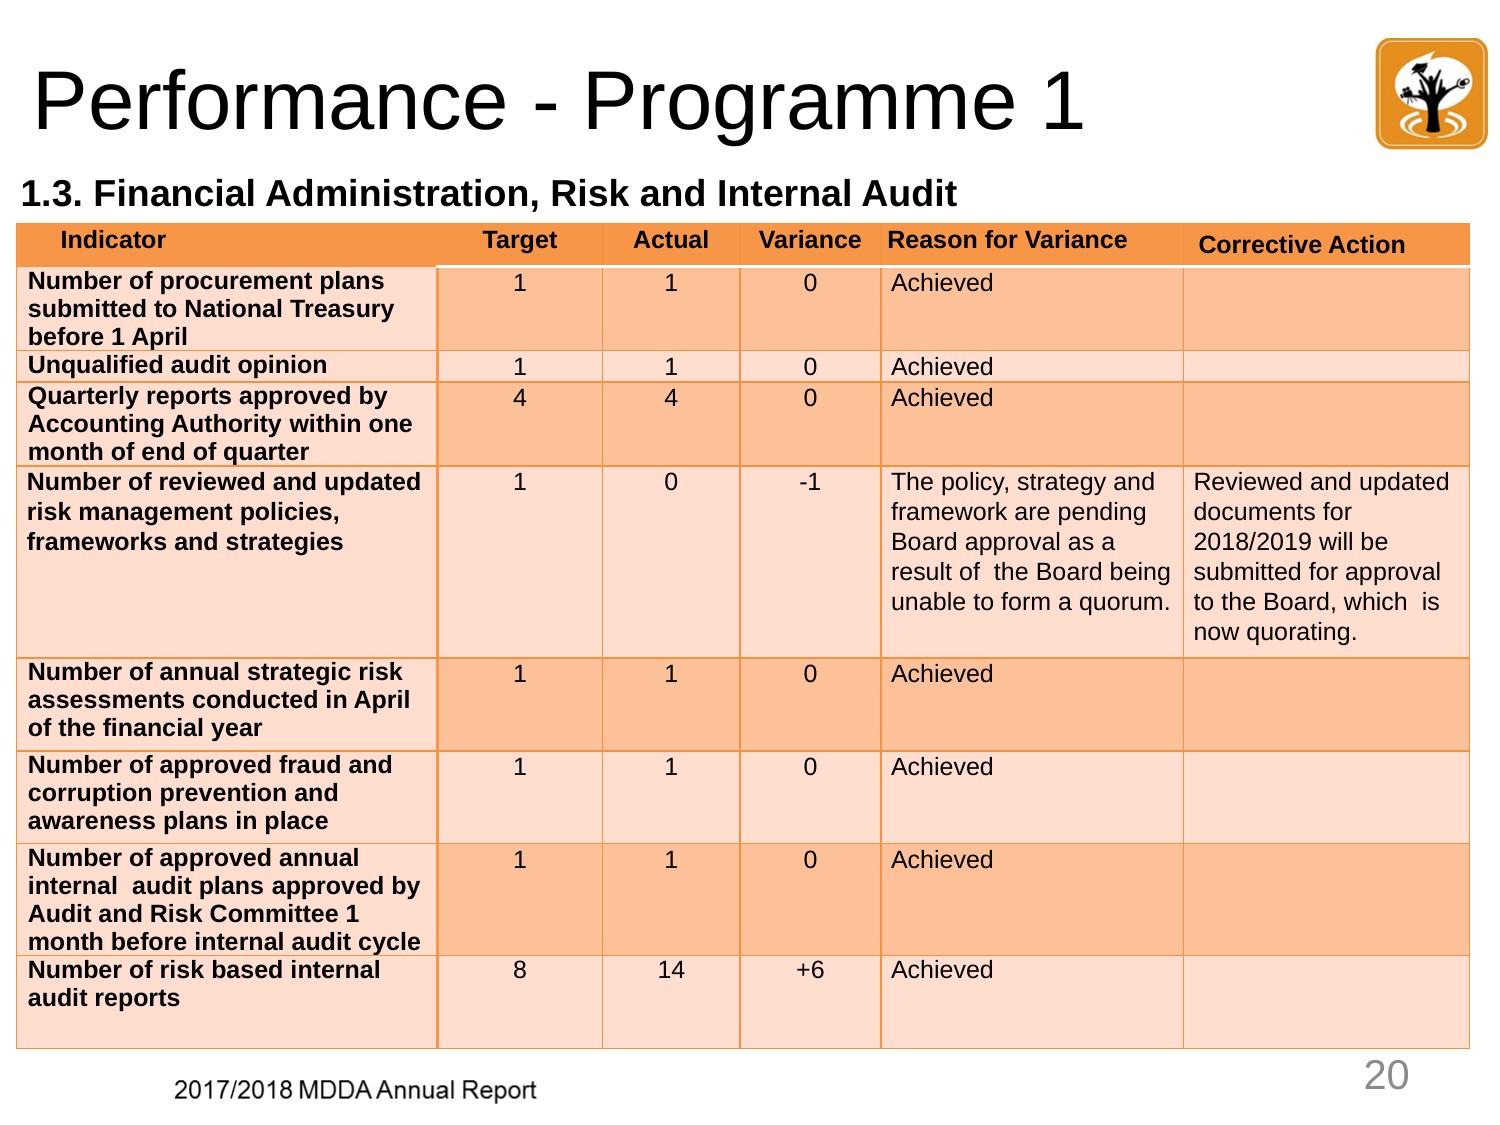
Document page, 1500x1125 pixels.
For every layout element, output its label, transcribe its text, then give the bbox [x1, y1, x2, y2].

table_cell 8 [439, 956, 602, 1048]
table_cell Unqualified audit opinion [17, 351, 436, 381]
table_cell 1 [439, 268, 602, 350]
table_cell [1184, 752, 1469, 843]
table_cell 1 [439, 351, 602, 381]
picture [1396, 38, 1488, 150]
table_cell Number of approved annual internal audit plans approved by Audit and Risk Committee 1 month before internal audit cycle [17, 844, 436, 955]
table_cell 1 [603, 268, 739, 350]
table_cell [1184, 351, 1469, 381]
table_cell Number of reviewed and updated risk management policies, frameworks and strategies [17, 467, 436, 657]
table_cell Achieved [882, 268, 1183, 350]
table_cell Quarterly reports approved by Accounting Authority within one month of end of quarter [17, 383, 436, 465]
table_cell 0 [741, 268, 880, 350]
table_cell Number of risk based internal audit reports [17, 956, 436, 1048]
table_cell [1184, 956, 1469, 1048]
table_cell 0 [603, 467, 739, 657]
table_cell 1 [603, 351, 739, 381]
table_cell [1184, 268, 1469, 350]
table_cell 0 [741, 659, 880, 750]
table_header Indicator [17, 224, 436, 266]
table_cell Number of annual strategic risk assessments conducted in April of the financial year [17, 659, 436, 750]
table_cell 1 [603, 844, 739, 955]
table_header Target [439, 224, 602, 265]
table_cell The policy, strategy and framework are pending Board approval as a result of the Board being unable to form a quorum. [882, 467, 1183, 657]
table_cell 0 [741, 844, 880, 955]
table_header Variance [741, 224, 880, 265]
table_cell -1 [741, 467, 880, 657]
table_cell 4 [603, 383, 739, 465]
title Performance - Programme 1 [17, 2, 1396, 191]
table_cell Achieved [882, 956, 1183, 1048]
table_cell +6 [741, 956, 880, 1048]
table_cell [1184, 659, 1469, 750]
table_cell 0 [741, 383, 880, 465]
table_cell Achieved [882, 659, 1183, 750]
table_cell 4 [439, 383, 602, 465]
table_header Corrective Action [1184, 224, 1469, 265]
table_cell [1184, 383, 1469, 465]
table_cell 1 [603, 752, 739, 843]
table_cell Achieved [882, 752, 1183, 843]
table_cell Reviewed and updated documents for 2018/2019 will be submitted for approval to the Board, which is now quorating. [1184, 467, 1469, 657]
table_cell 1 [603, 659, 739, 750]
table_cell 1 [439, 659, 602, 750]
table_cell Achieved [882, 351, 1183, 381]
table_cell 0 [741, 351, 880, 381]
slide_number 20 [1074, 1042, 1425, 1103]
table_cell Achieved [882, 383, 1183, 465]
picture [159, 1065, 970, 1120]
table_cell 1 [439, 752, 602, 843]
table_cell [1184, 844, 1469, 955]
table_cell 0 [741, 752, 880, 843]
table_header Reason for Variance [882, 224, 1183, 265]
table_cell 1 [439, 467, 602, 657]
table_cell Number of procurement plans submitted to National Treasury before 1 April [17, 267, 436, 350]
table_cell 14 [603, 956, 739, 1048]
table_header Actual [603, 224, 739, 265]
text_box 1.3. Financial Administration, Risk and Internal Audit [5, 161, 1125, 222]
table_cell Number of approved fraud and corruption prevention and awareness plans in place [17, 752, 436, 843]
table_cell Achieved [882, 844, 1183, 955]
table_cell 1 [439, 844, 602, 955]
